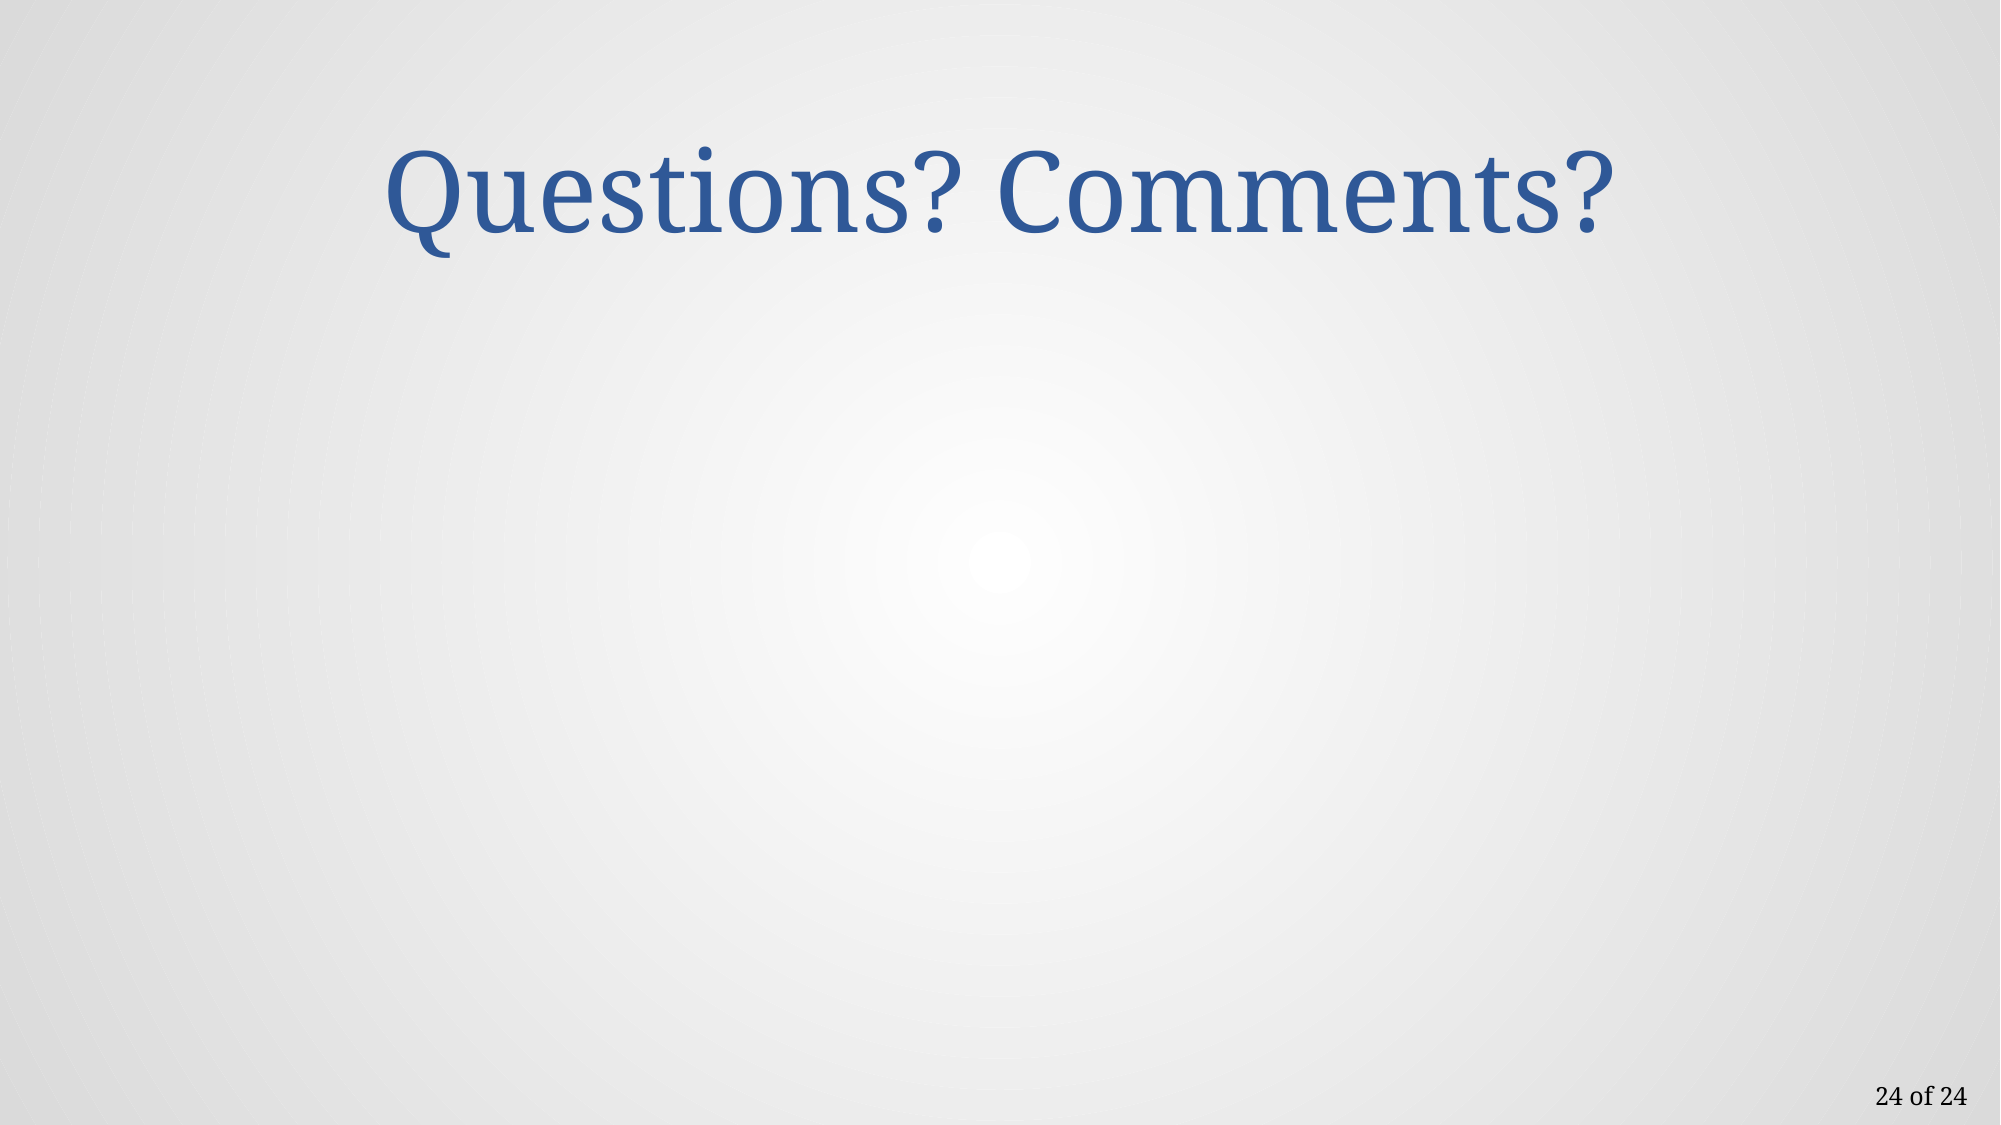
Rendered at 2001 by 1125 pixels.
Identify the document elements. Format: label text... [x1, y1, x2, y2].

title Questions? Comments? [99, 0, 1900, 263]
